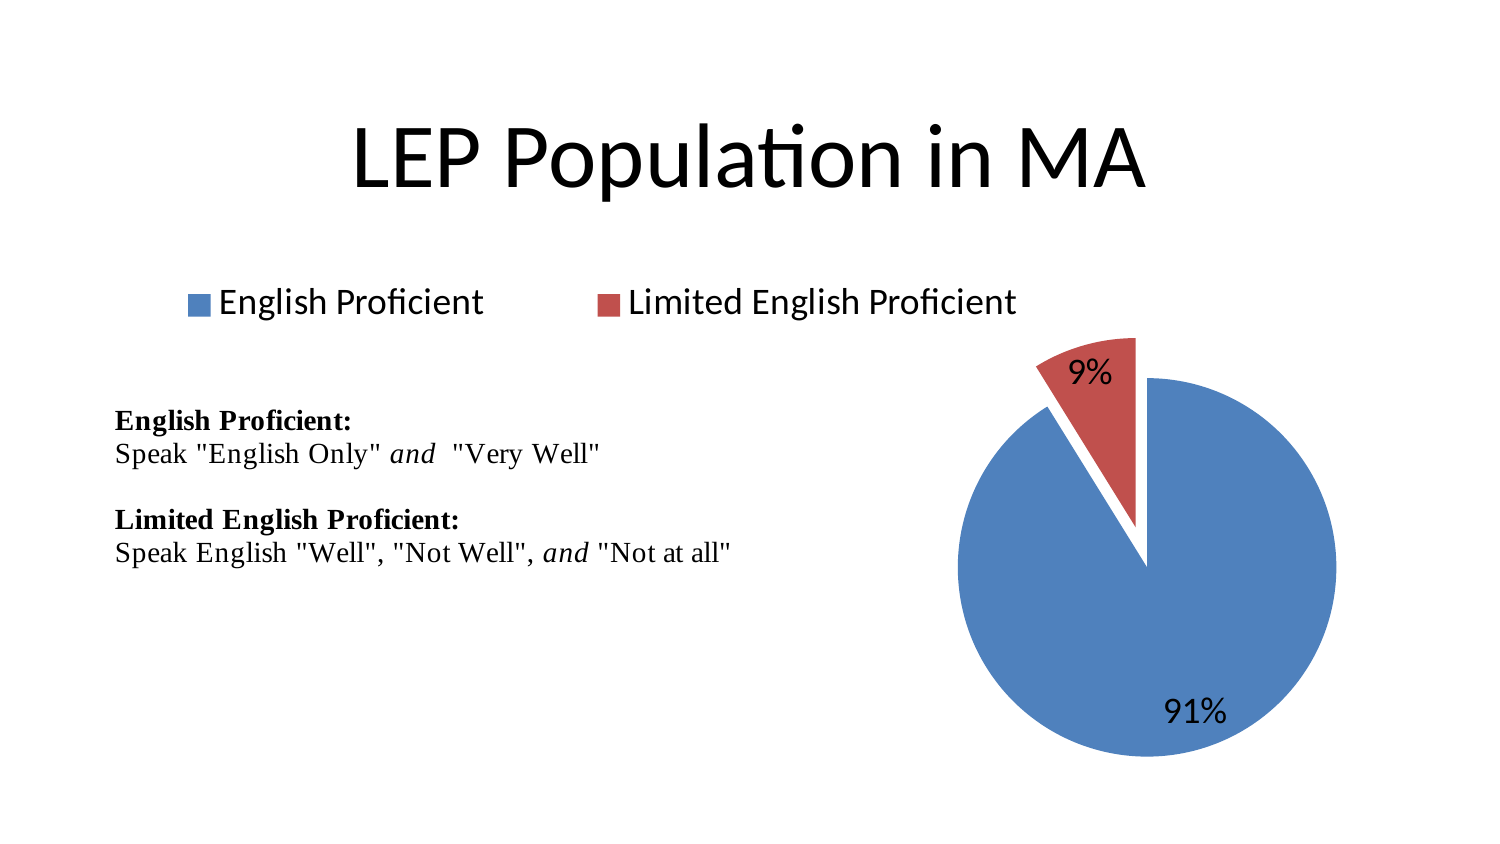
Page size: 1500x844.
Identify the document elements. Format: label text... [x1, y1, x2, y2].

title LEP Population in MA [75, 33, 1425, 221]
chart [87, 259, 1376, 785]
